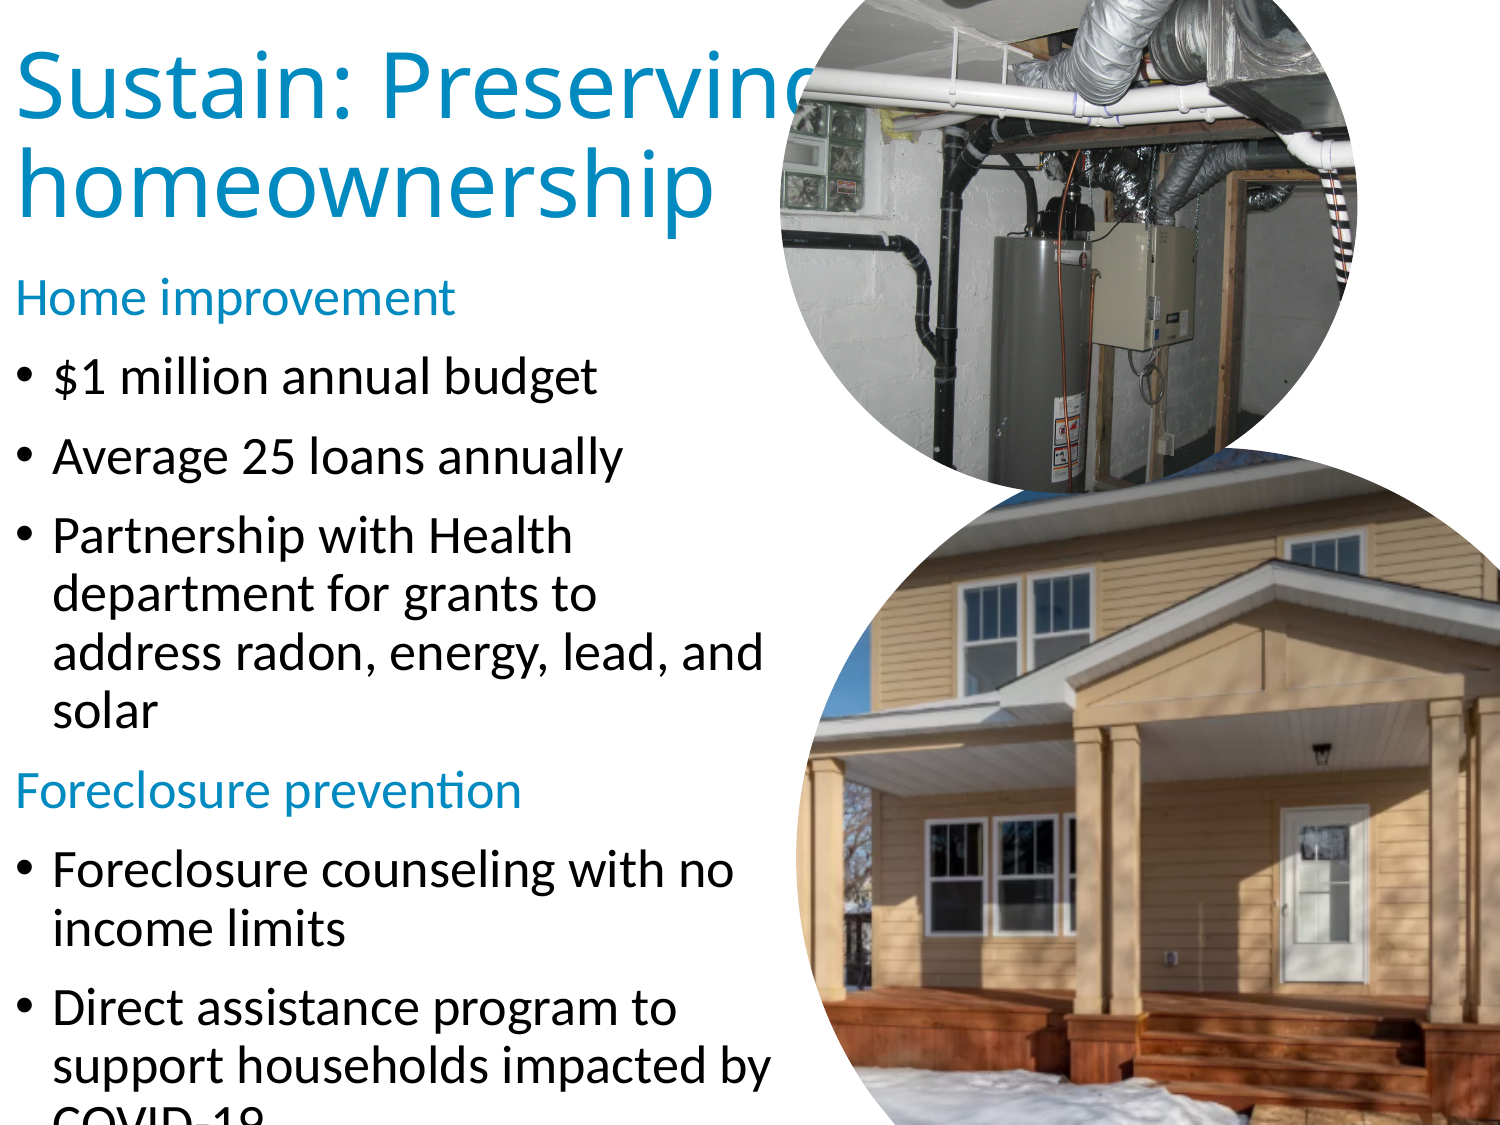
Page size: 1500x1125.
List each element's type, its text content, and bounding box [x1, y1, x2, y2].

list Home improvement $1 million annual budget Average 25 loans annually Partnership with Health department for grants to address radon, energy, lead, and solar Foreclosure prevention Foreclosure counseling with no income limits Direct assistance program to support households impacted by COVID-19 [0, 261, 796, 1087]
title Sustain: Preserving homeownership [0, 14, 780, 261]
picture [780, 0, 1500, 1125]
